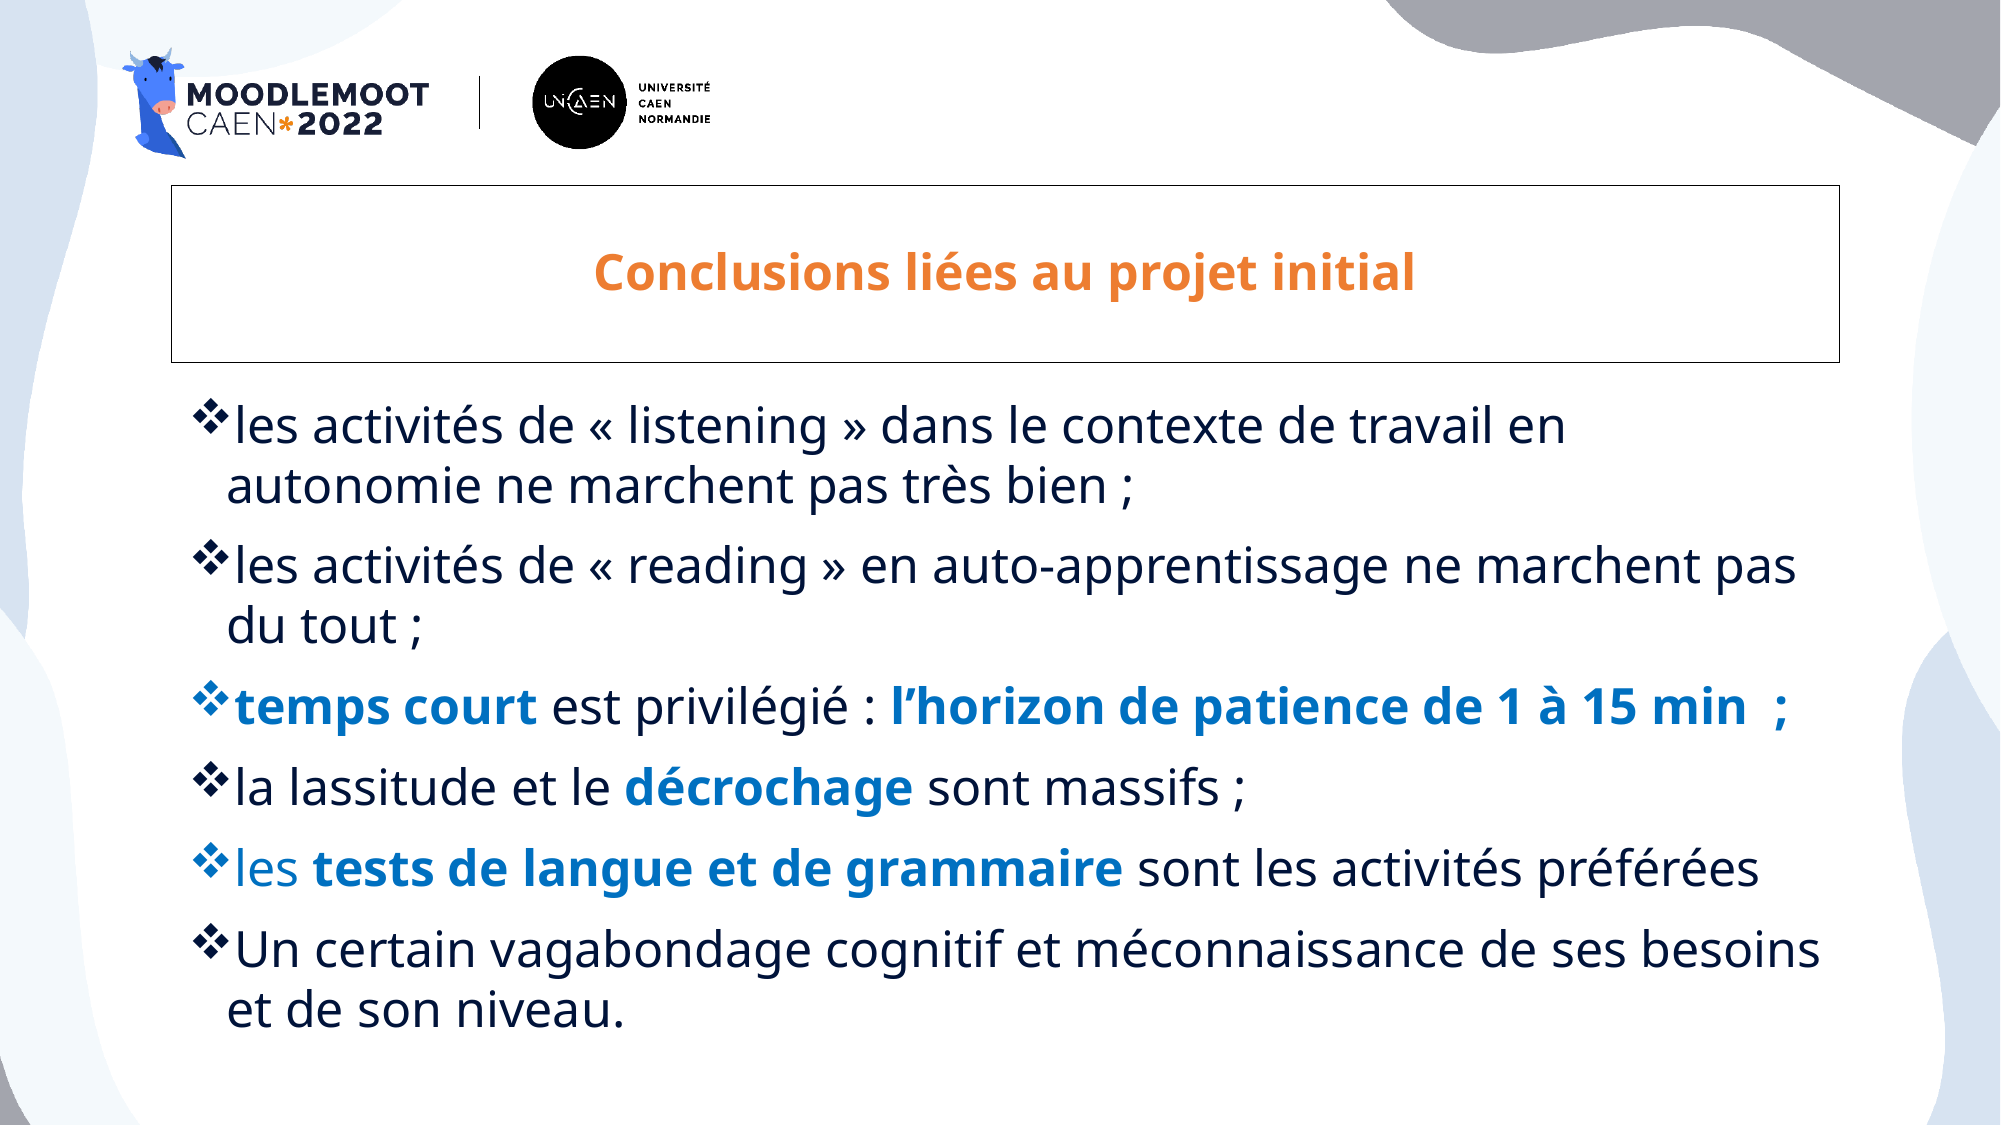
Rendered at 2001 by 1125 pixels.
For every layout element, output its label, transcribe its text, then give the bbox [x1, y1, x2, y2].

list les activités de « listening » dans le contexte de travail en autonomie ne marchent pas très bien ; les activités de « reading » en auto-apprentissage ne marchent pas du tout ; temps court est privilégié : l’horizon de patience de 1 à 15 min ; la lassitude et le décrochage sont massifs ; les tests de langue et de grammaire sont les activités préférées Un certain vagabondage cognitif et méconnaissance de ses besoins et de son niveau. [173, 385, 1842, 1087]
picture [118, 43, 433, 161]
title Conclusions liées au projet initial [171, 185, 1840, 363]
picture [528, 54, 716, 150]
